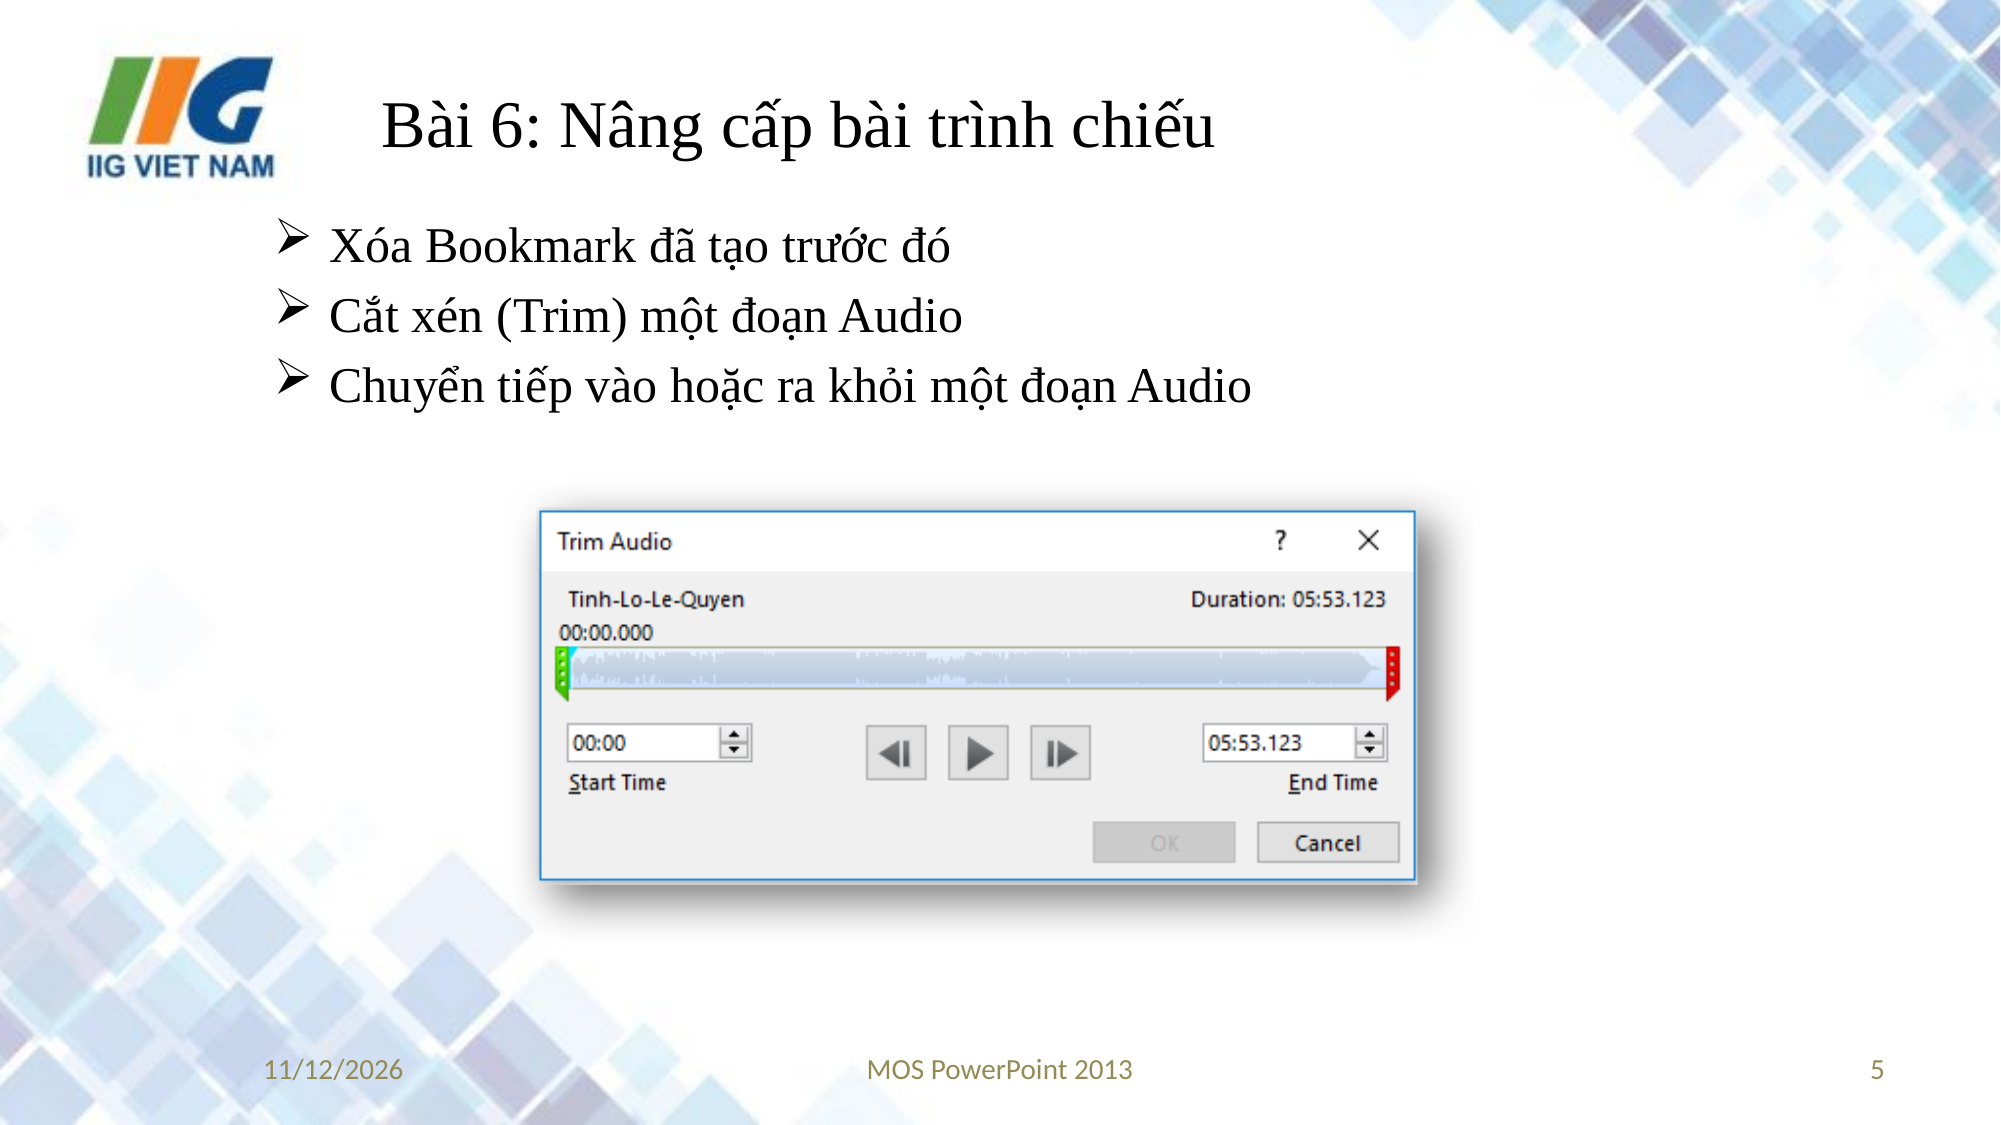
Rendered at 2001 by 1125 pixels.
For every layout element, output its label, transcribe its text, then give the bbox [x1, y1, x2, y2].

list Xóa Bookmark đã tạo trước đó Cắt xén (Trim) một đoạn Audio Chuyển tiếp vào hoặc ra khỏi một đoạn Audio [99, 204, 1854, 1043]
picture [0, 0, 2001, 1125]
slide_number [99, 1042, 567, 1103]
title Bài 6: Nâng cấp bài trình chiếu [366, 62, 1900, 180]
footer MOS PowerPoint 2013 [683, 1042, 1317, 1103]
slide_number 5 [1433, 1042, 1900, 1103]
